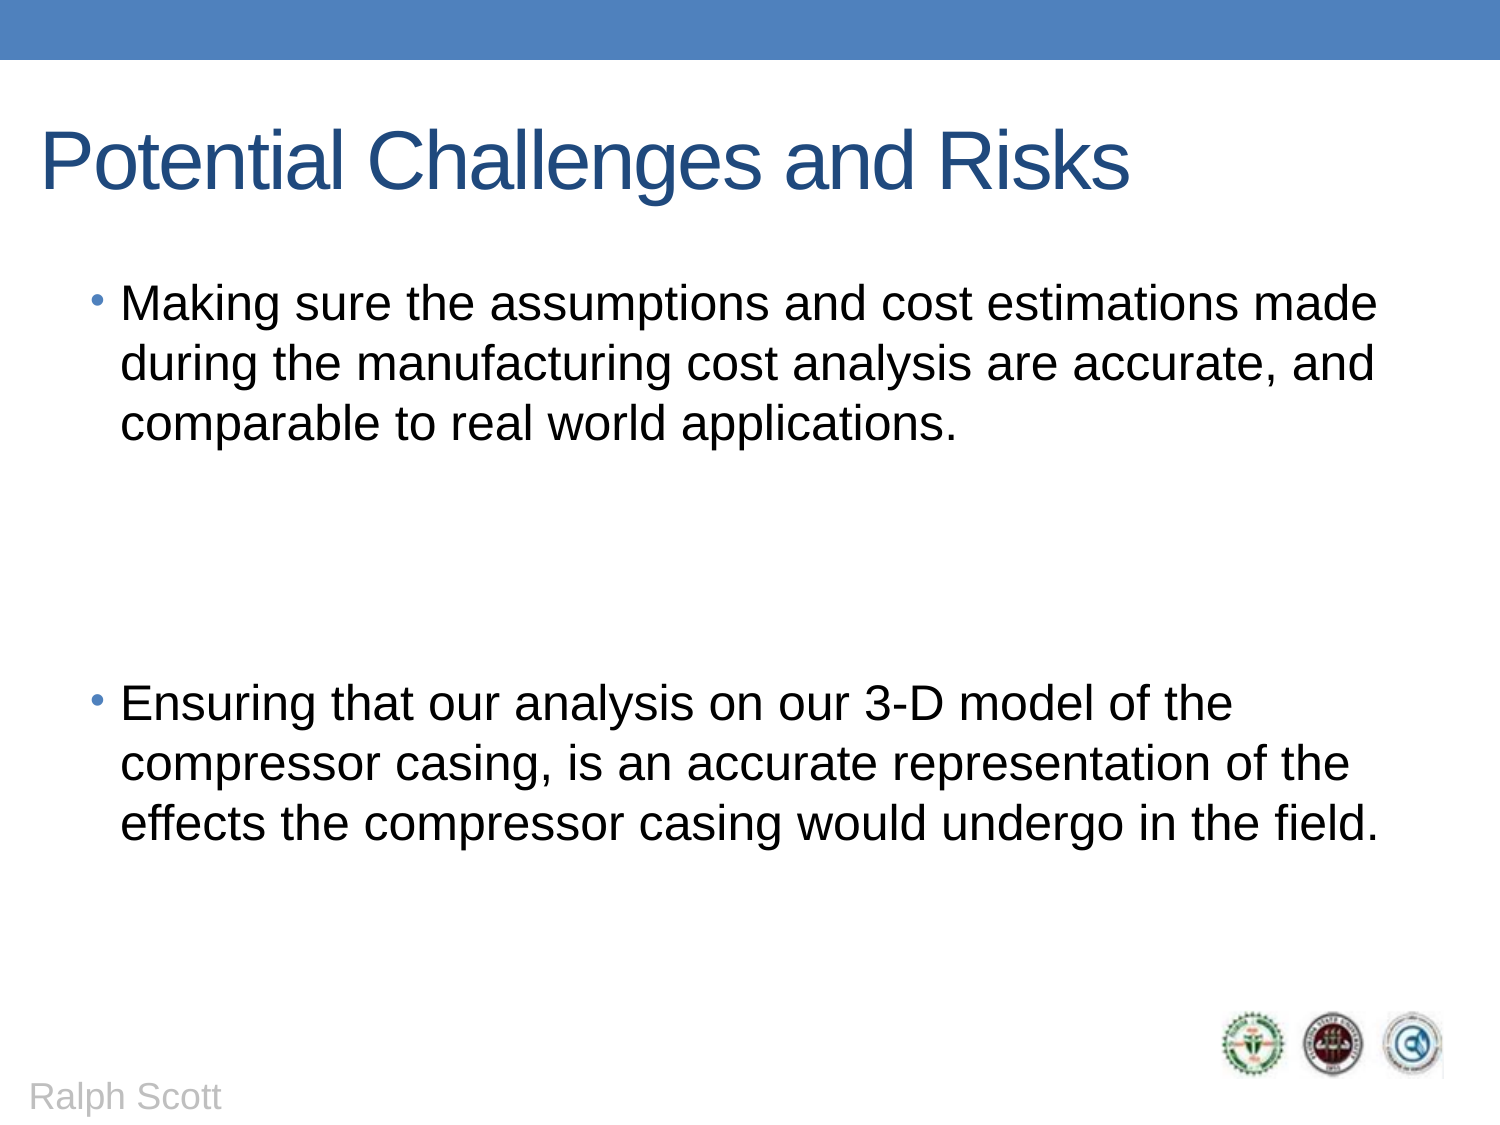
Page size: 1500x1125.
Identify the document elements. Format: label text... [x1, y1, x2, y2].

picture [1212, 1010, 1444, 1079]
text_box Ralph Scott [13, 1064, 238, 1125]
list Making sure the assumptions and cost estimations made during the manufacturing cost analysis are accurate, and comparable to real world applications. Ensuring that our analysis on our 3-D model of the compressor casing, is an accurate representation of the effects the compressor casing would undergo in the field. [75, 262, 1425, 1063]
title Potential Challenges and Risks [24, 75, 1375, 238]
